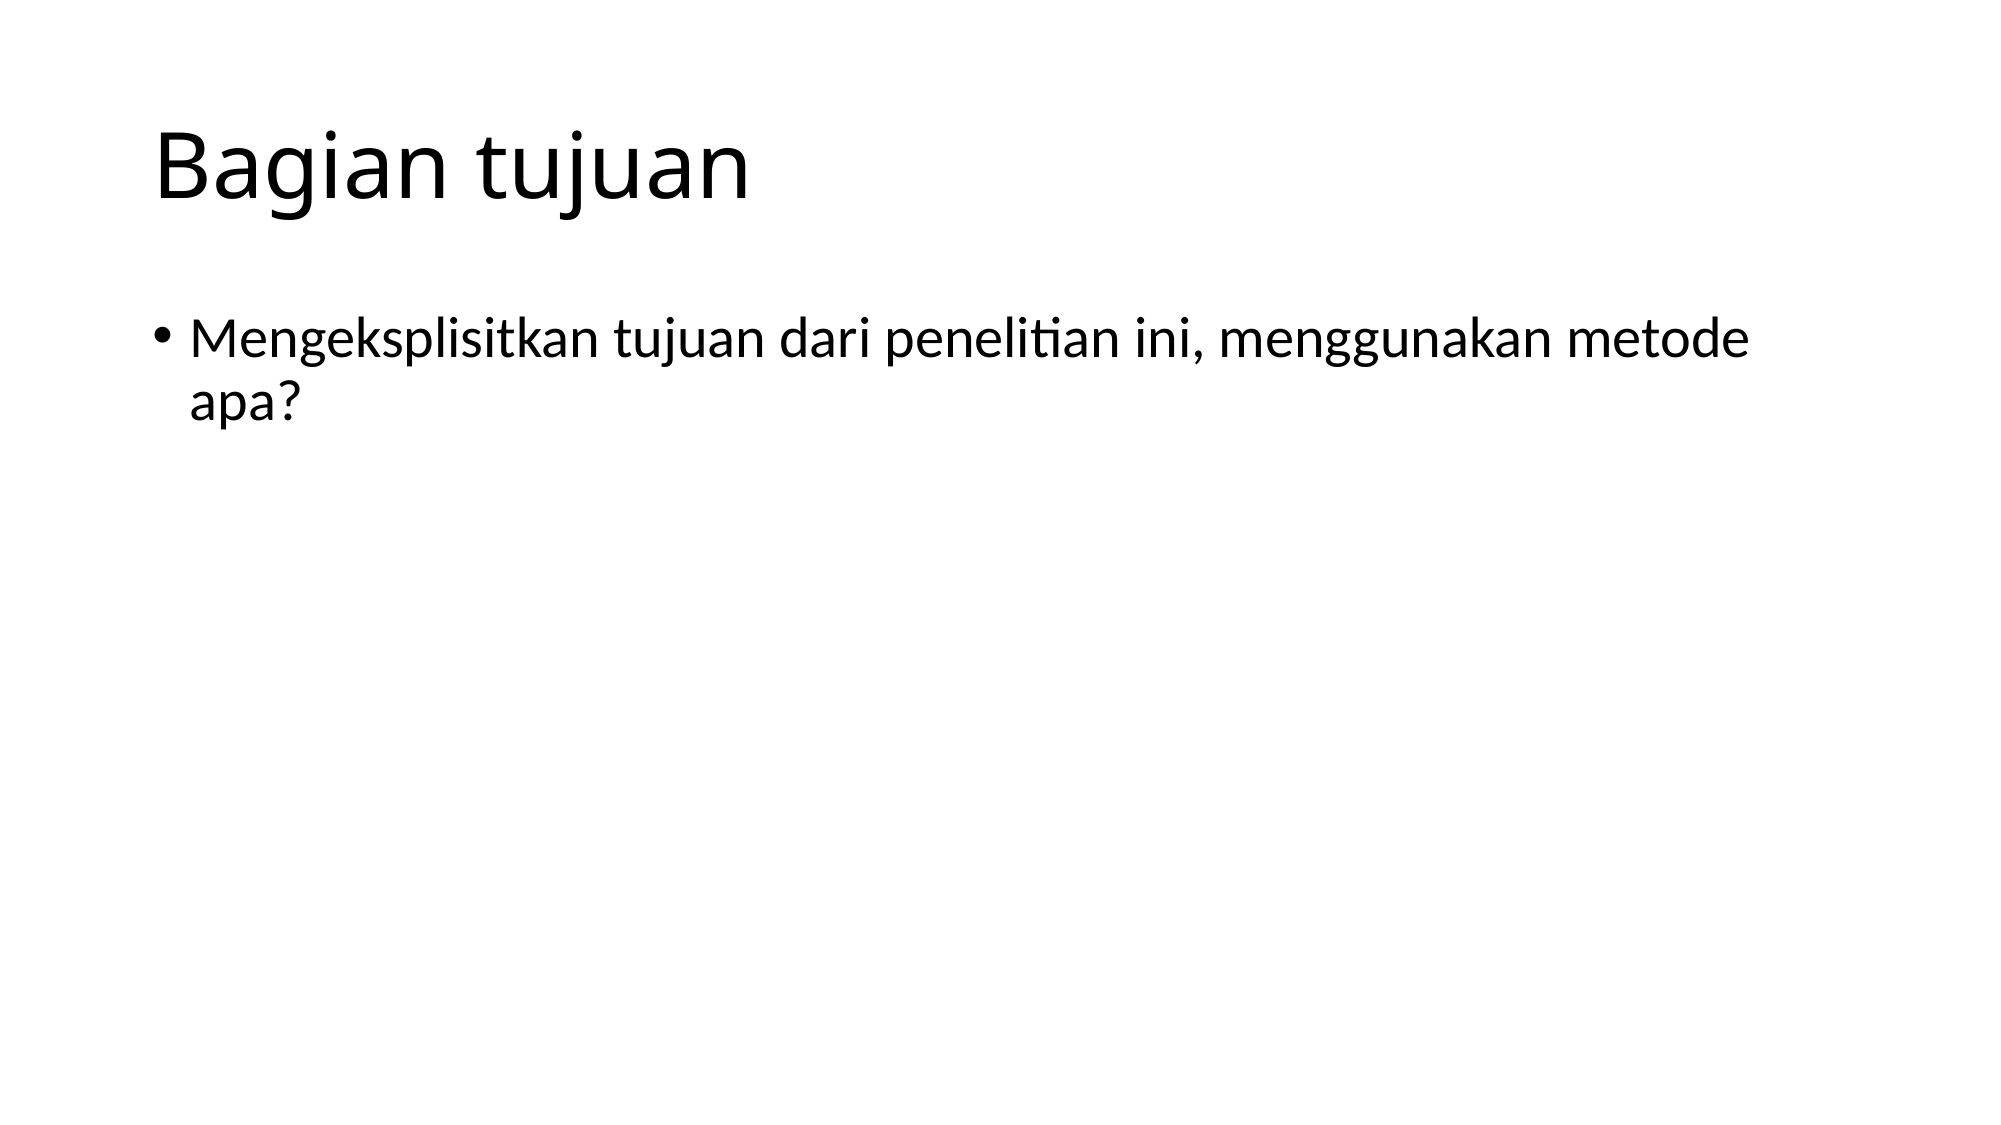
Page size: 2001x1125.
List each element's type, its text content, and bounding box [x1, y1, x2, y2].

title Bagian tujuan [137, 59, 1863, 278]
list Mengeksplisitkan tujuan dari penelitian ini, menggunakan metode apa? [137, 299, 1863, 1014]
